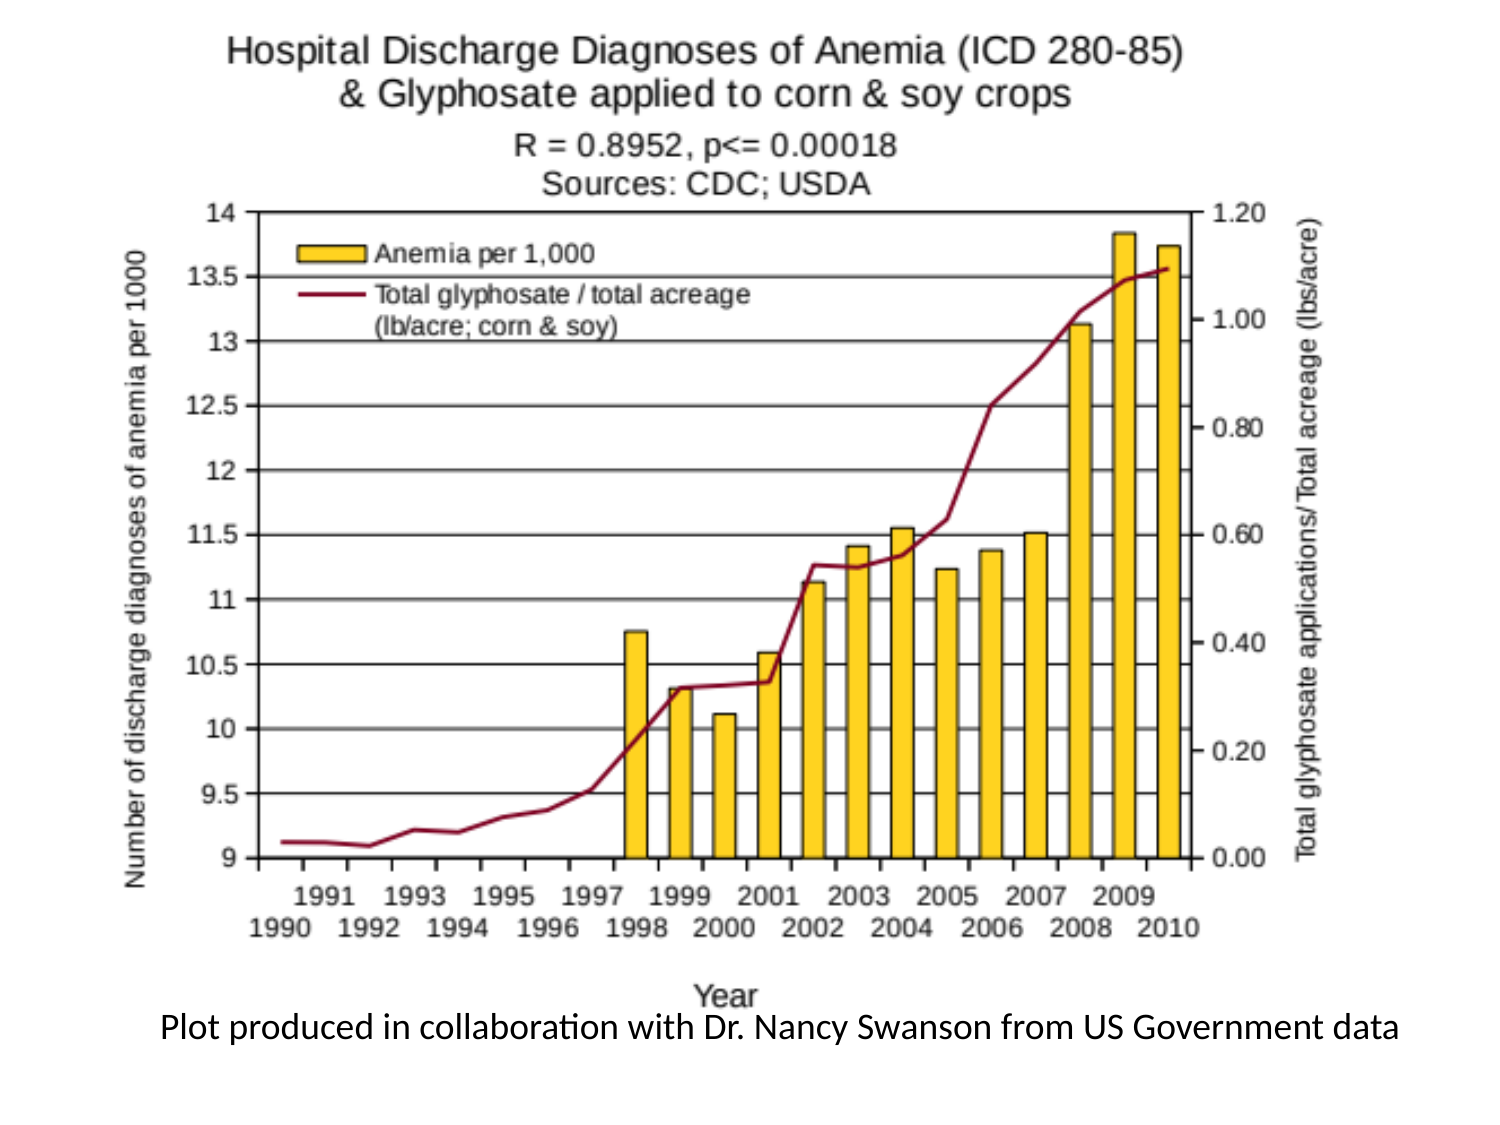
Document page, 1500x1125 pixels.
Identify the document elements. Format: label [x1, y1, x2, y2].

list [0, 0, 1500, 1076]
